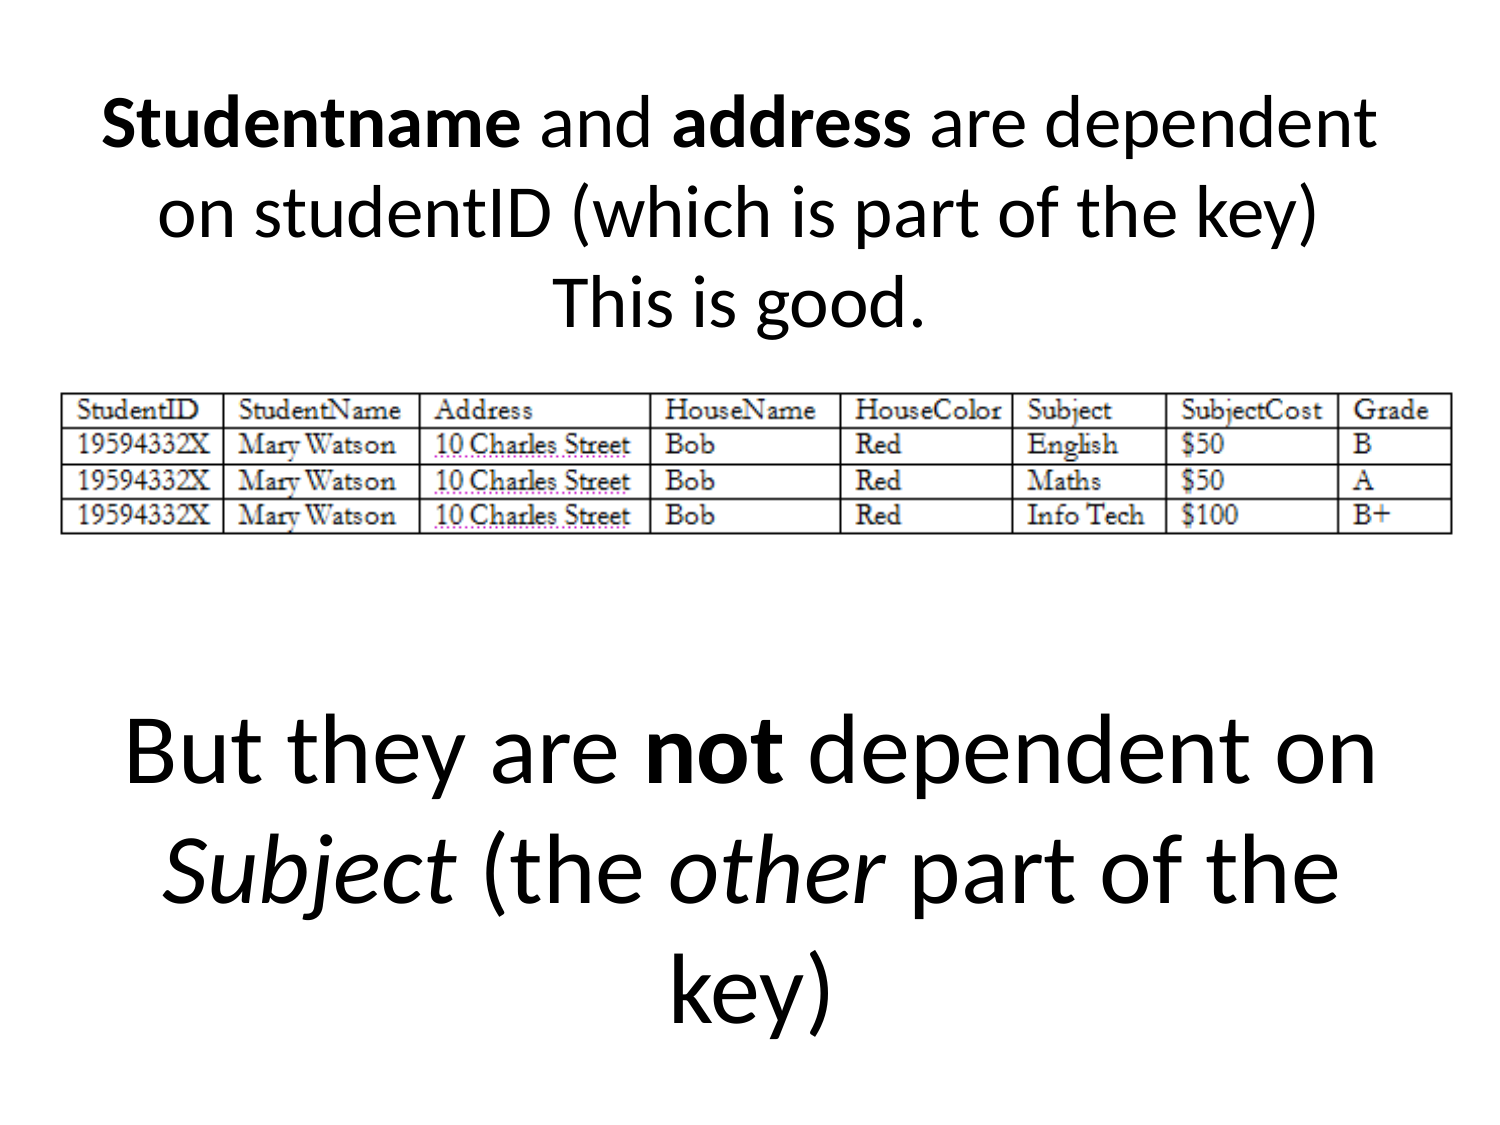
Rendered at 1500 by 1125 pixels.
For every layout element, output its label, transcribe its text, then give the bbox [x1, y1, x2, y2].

picture [52, 385, 1459, 542]
text_box But they are not dependent on Subject (the other part of the key) [76, 668, 1427, 1059]
text_box Studentname and address are dependent on studentID (which is part of the key) This is good. [64, 113, 1415, 301]
